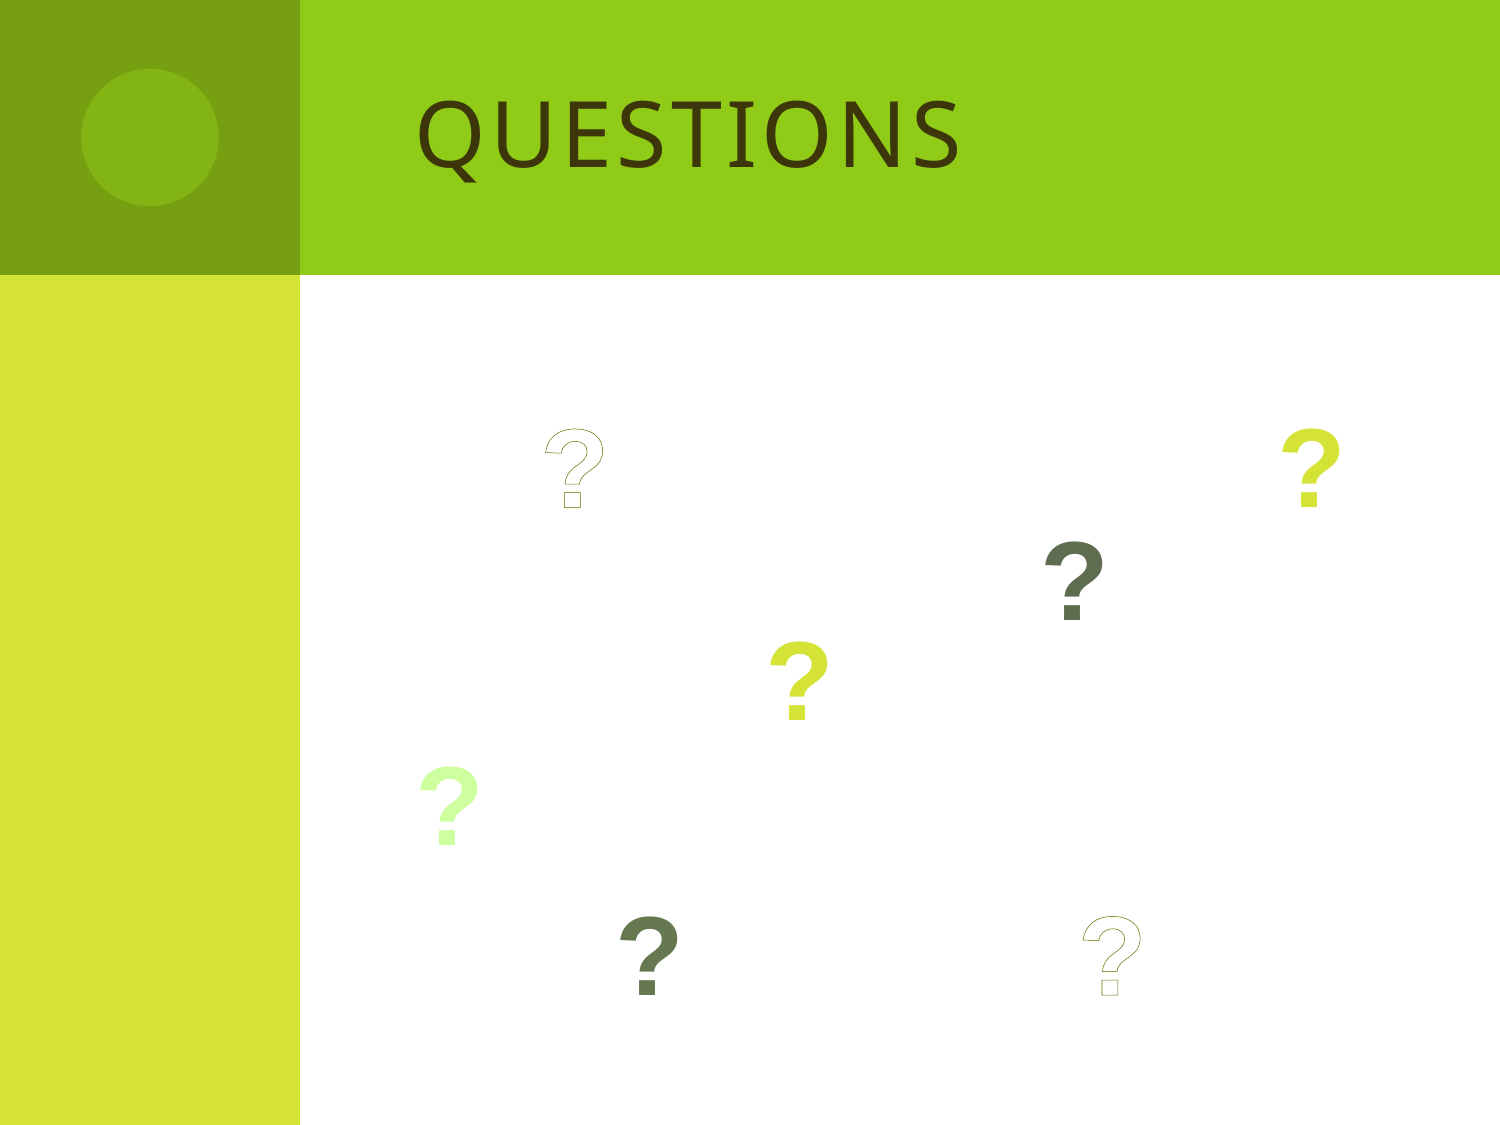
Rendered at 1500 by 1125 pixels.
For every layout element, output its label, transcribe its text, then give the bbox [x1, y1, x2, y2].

text_box ? [400, 724, 500, 875]
text_box ? [1262, 387, 1362, 538]
text_box ? [600, 874, 700, 1025]
text_box ? [525, 387, 625, 538]
title Questions [399, 37, 1425, 225]
text_box ? [1062, 874, 1162, 1025]
text_box ? [1025, 499, 1125, 650]
text_box ? [750, 599, 850, 750]
